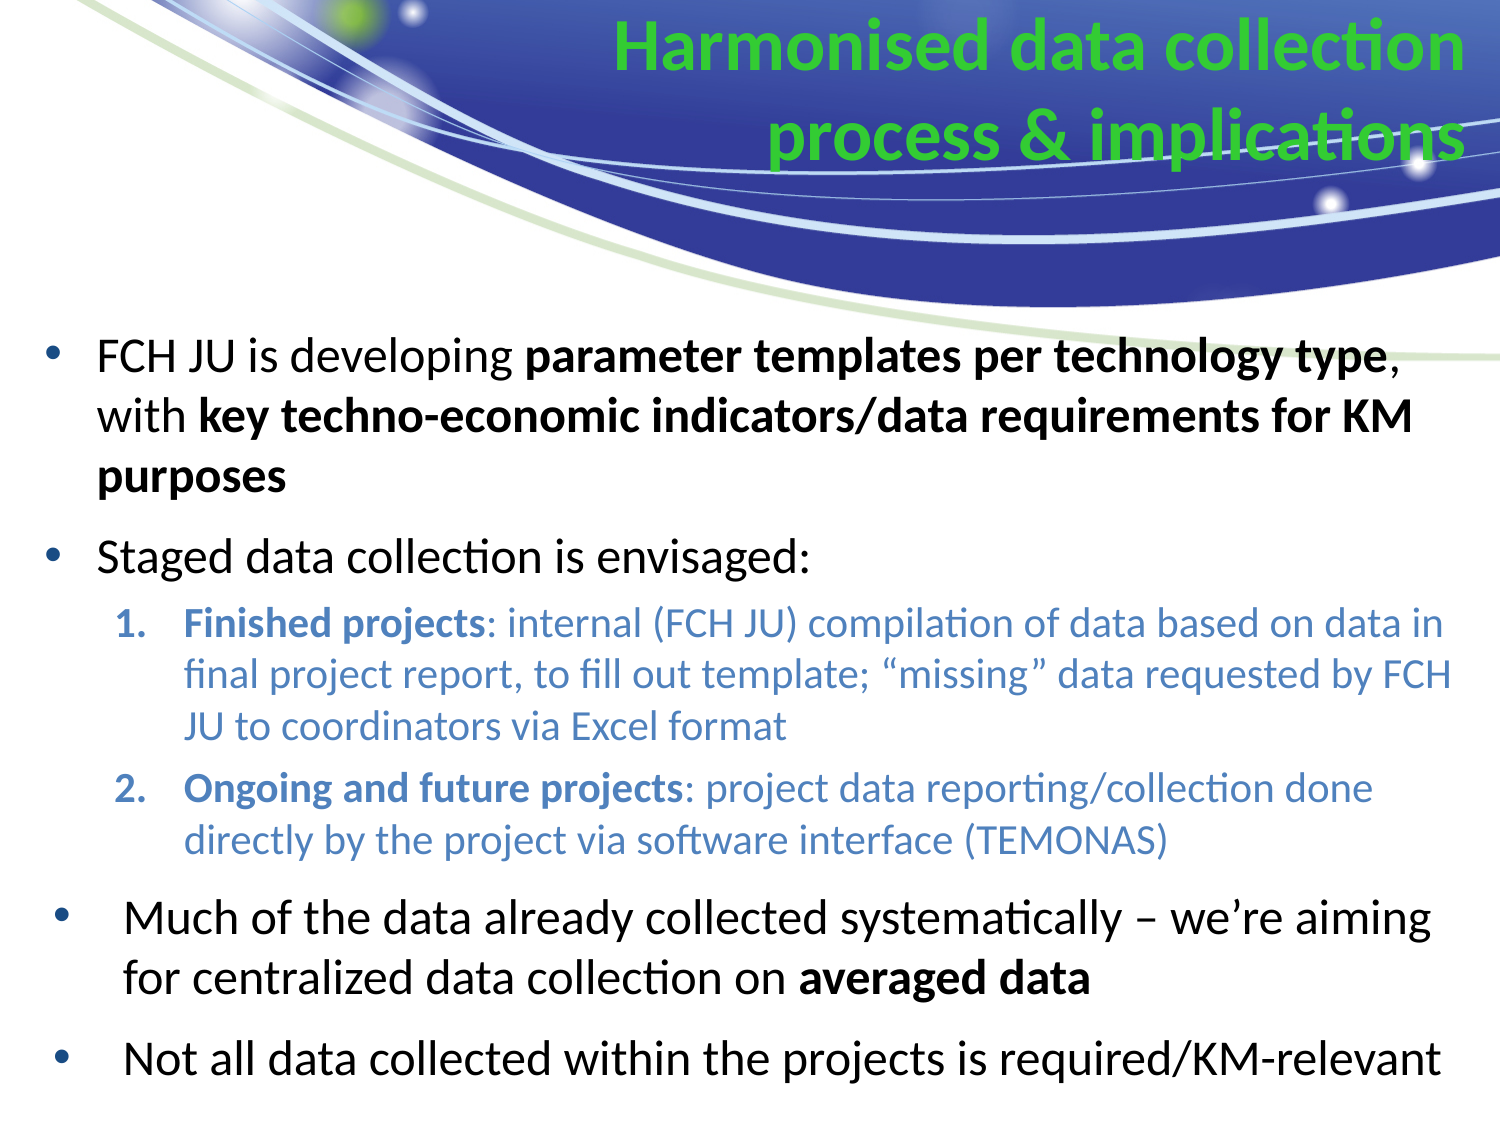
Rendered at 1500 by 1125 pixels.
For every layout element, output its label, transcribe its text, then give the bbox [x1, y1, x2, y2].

list FCH JU is developing parameter templates per technology type, with key techno-economic indicators/data requirements for KM purposes Staged data collection is envisaged: Finished projects: internal (FCH JU) compilation of data based on data in final project report, to fill out template; “missing” data requested by FCH JU to coordinators via Excel format Ongoing and future projects: project data reporting/collection done directly by the project via software interface (TEMONAS) Much of the data already collected systematically – we’re aiming for centralized data collection on averaged data Not all data collected within the projects is required/KM-relevant [29, 314, 1483, 1106]
picture [0, 0, 1500, 1125]
title Harmonised data collection process & implications [371, 0, 1483, 172]
